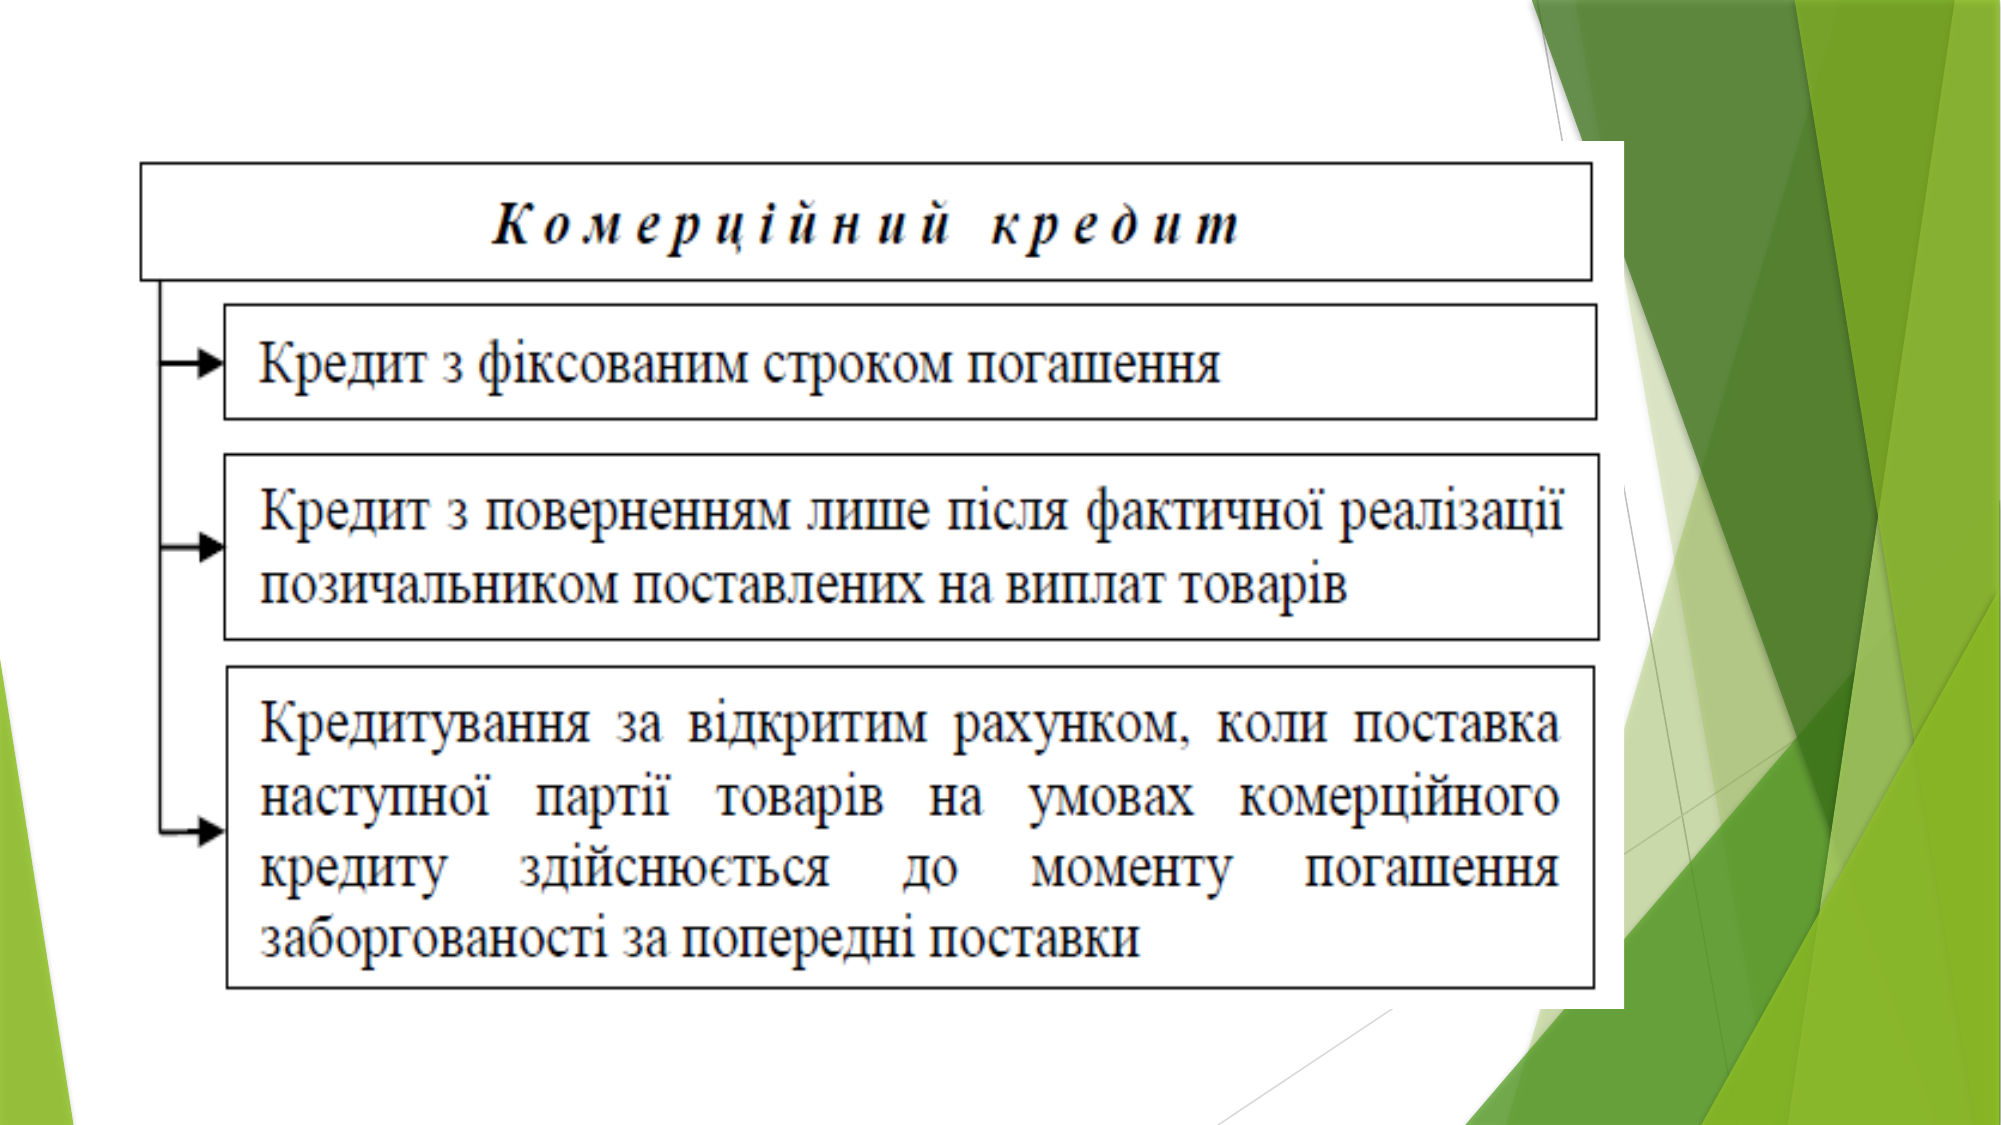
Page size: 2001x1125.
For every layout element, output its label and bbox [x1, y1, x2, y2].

list [125, 140, 1625, 1009]
